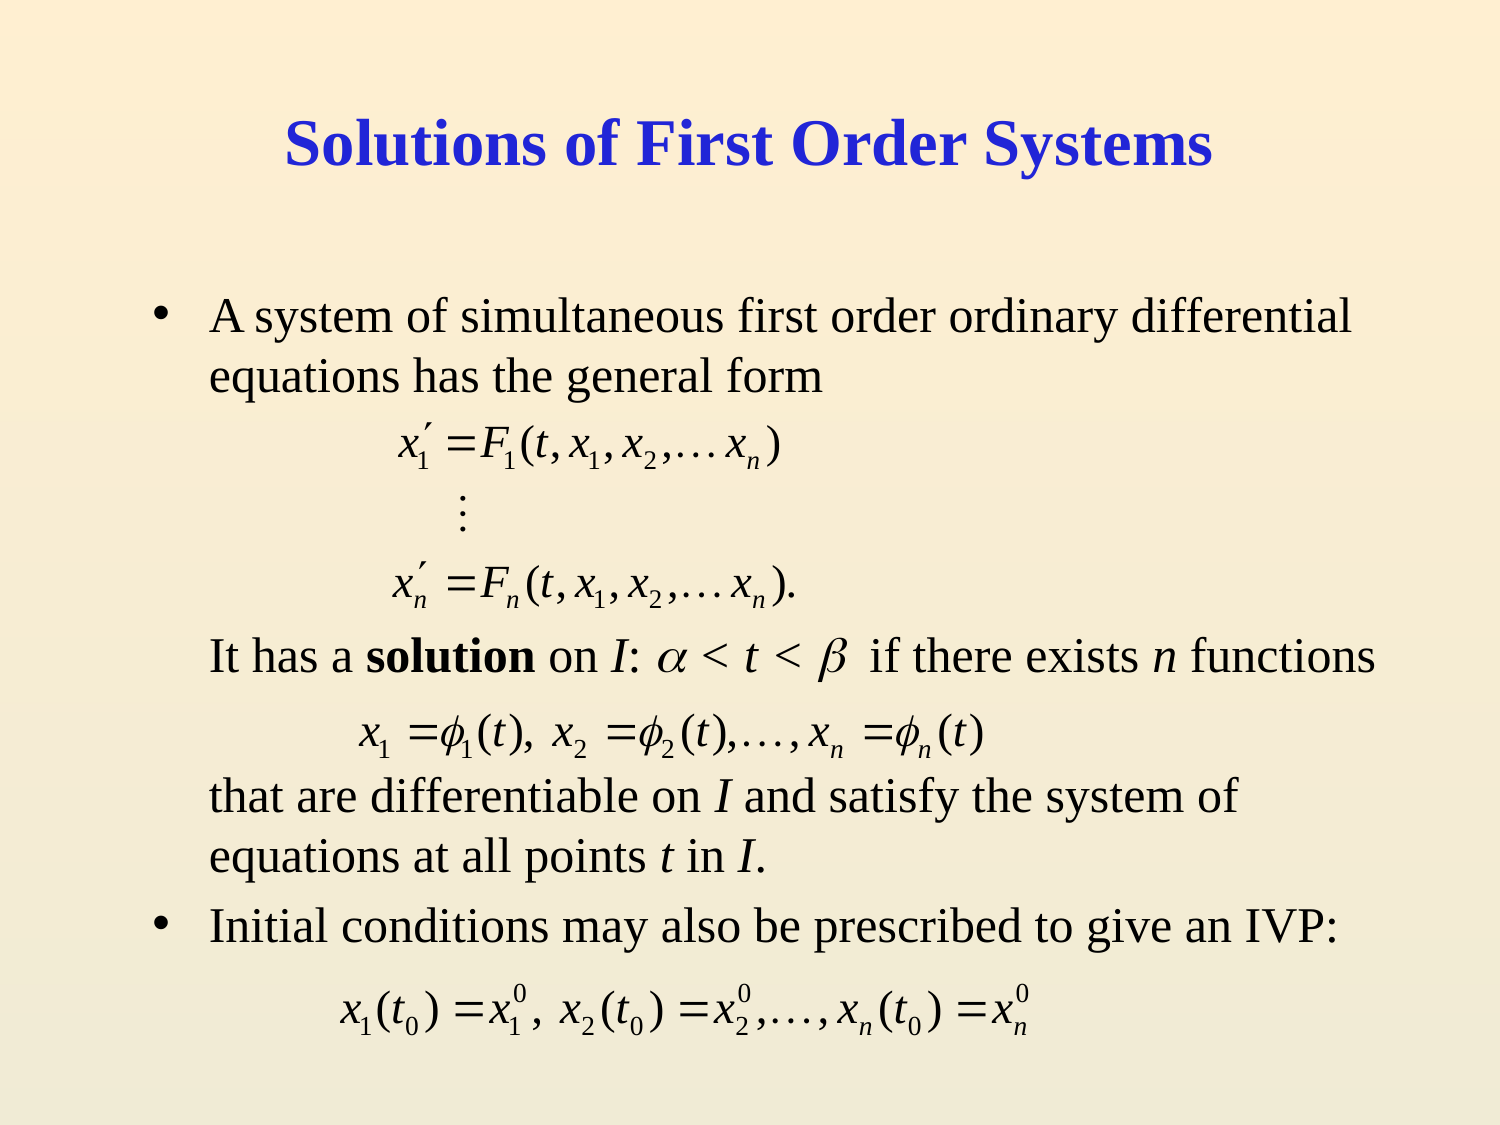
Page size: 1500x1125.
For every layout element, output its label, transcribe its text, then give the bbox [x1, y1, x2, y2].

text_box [349, 699, 994, 771]
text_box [330, 972, 1038, 1048]
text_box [383, 412, 805, 621]
list A system of simultaneous first order ordinary differential equations has the general form It has a solution on I:  < t <  if there exists n functions that are differentiable on I and satisfy the system of equations at all points t in I. Initial conditions may also be prescribed to give an IVP: [137, 275, 1449, 1050]
title Solutions of First Order Systems [75, 45, 1425, 233]
